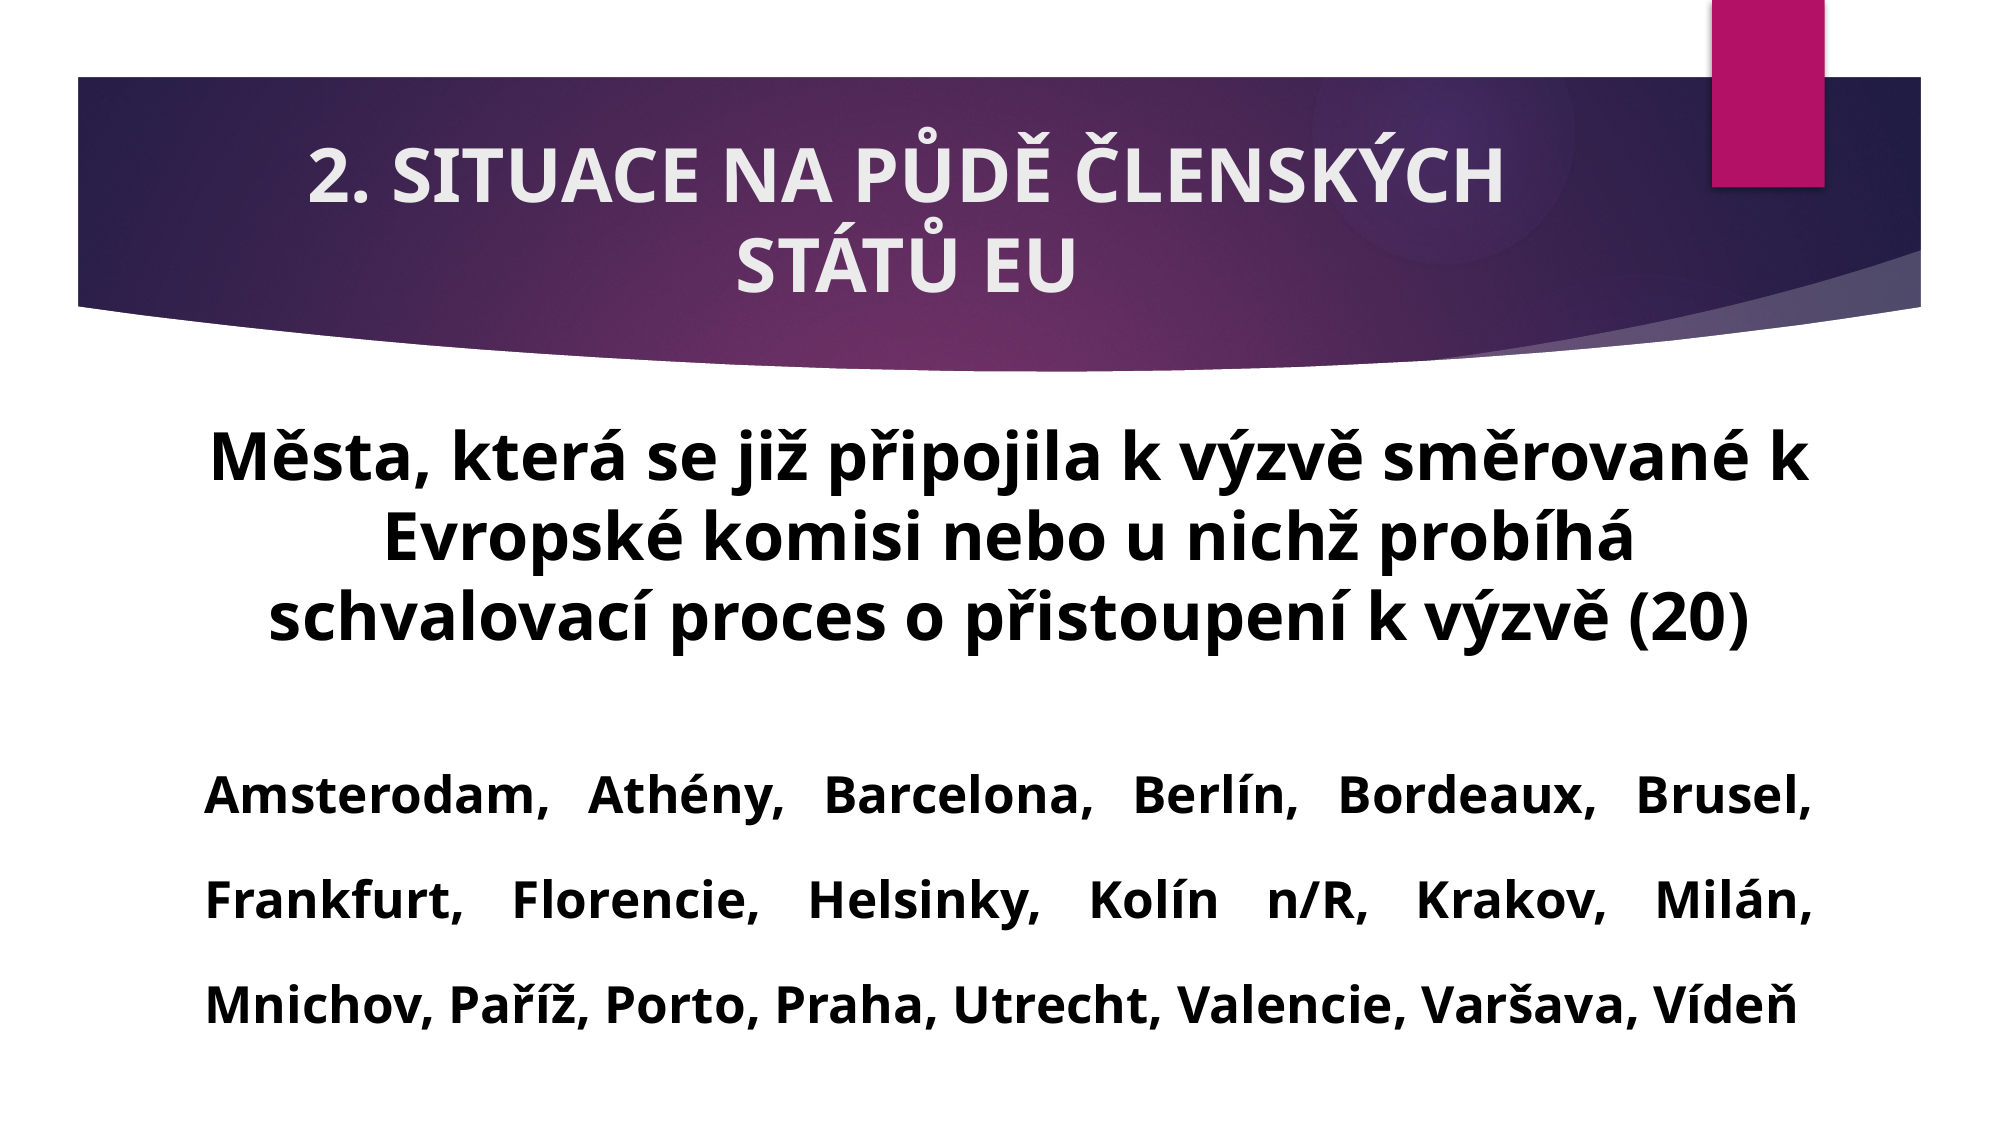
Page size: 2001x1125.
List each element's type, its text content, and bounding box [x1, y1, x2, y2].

title 2. SITUACE NA PŮDĚ členských států EU [189, 159, 1627, 276]
list Amsterodam, Athény, Barcelona, Berlín, Bordeaux, Brusel, Frankfurt, Florencie, Helsinky, Kolín n/R, Krakov, Milán, Mnichov, Paříž, Porto, Praha, Utrecht, Valencie, Varšava, Vídeň [189, 711, 1831, 1073]
list Města, která se již připojila k výzvě směrované k Evropské komisi nebo u nichž probíhá schvalovací proces o přistoupení k výzvě (20) [189, 452, 1831, 661]
